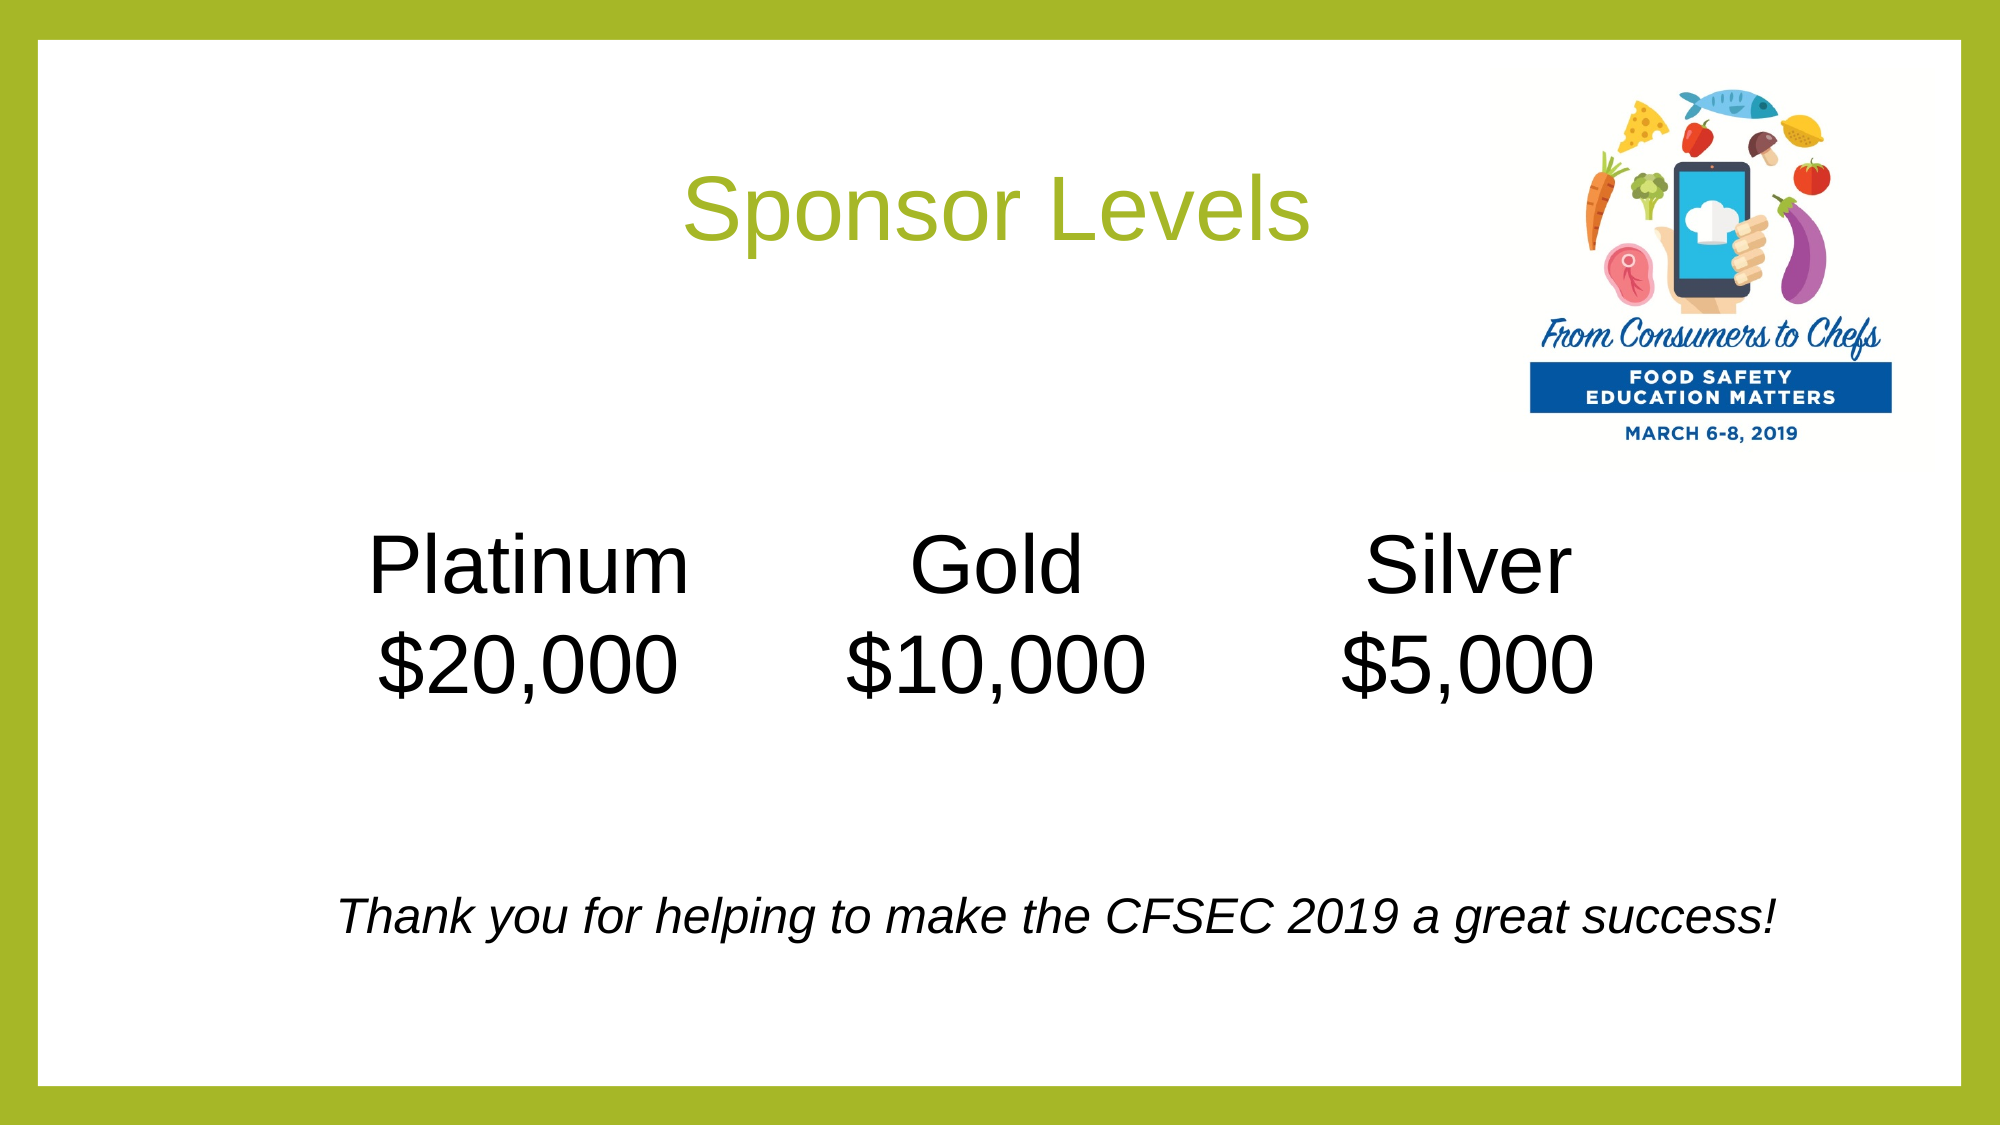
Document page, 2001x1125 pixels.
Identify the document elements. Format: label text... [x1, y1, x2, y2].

text_box Gold $10,000 [802, 502, 1192, 718]
text_box Silver $5,000 [1274, 502, 1664, 718]
text_box Platinum $20,000 [334, 502, 724, 718]
title Sponsor Levels [187, 99, 1484, 323]
picture [1490, 68, 1935, 472]
text_box Thank you for helping to make the CFSEC 2019 a great success! [320, 876, 1795, 952]
